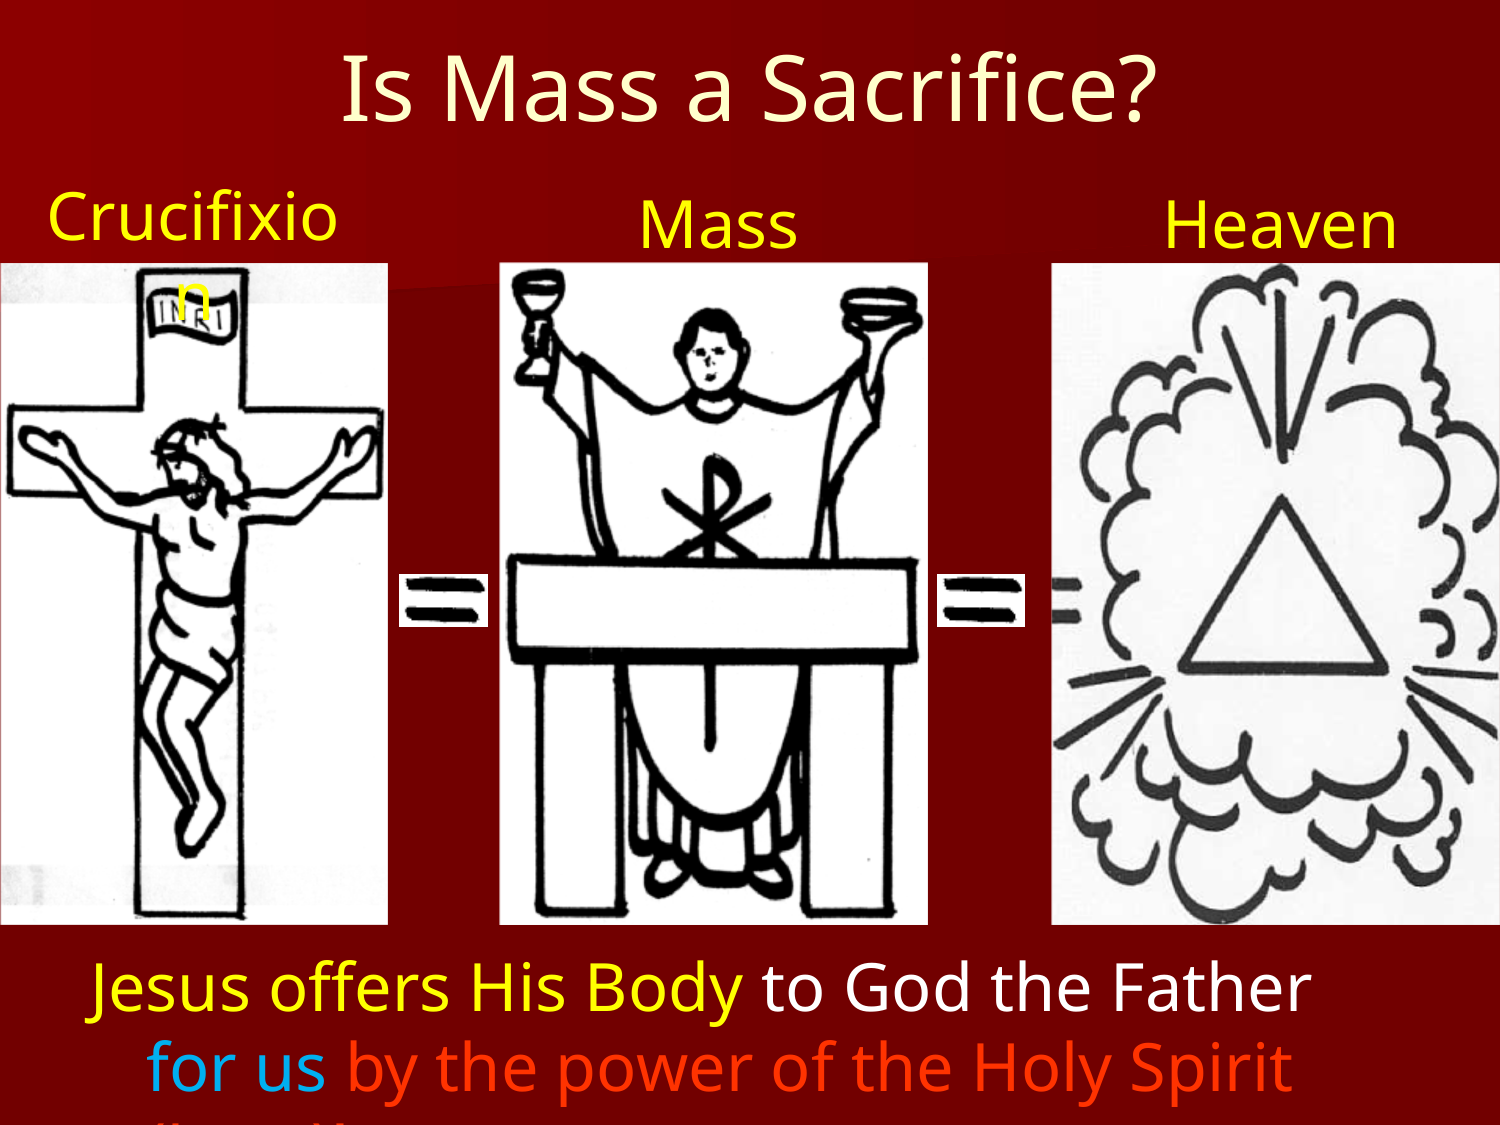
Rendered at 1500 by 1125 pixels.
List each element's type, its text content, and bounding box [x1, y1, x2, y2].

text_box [1050, 174, 1500, 926]
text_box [0, 166, 388, 926]
picture [399, 574, 488, 628]
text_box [499, 174, 928, 926]
picture [937, 574, 1026, 628]
list Jesus offers His Body to God the Father for us by the power of the Holy Spirit (Love)! [74, 937, 1426, 1125]
title Is Mass a Sacrifice? [74, 44, 1426, 126]
